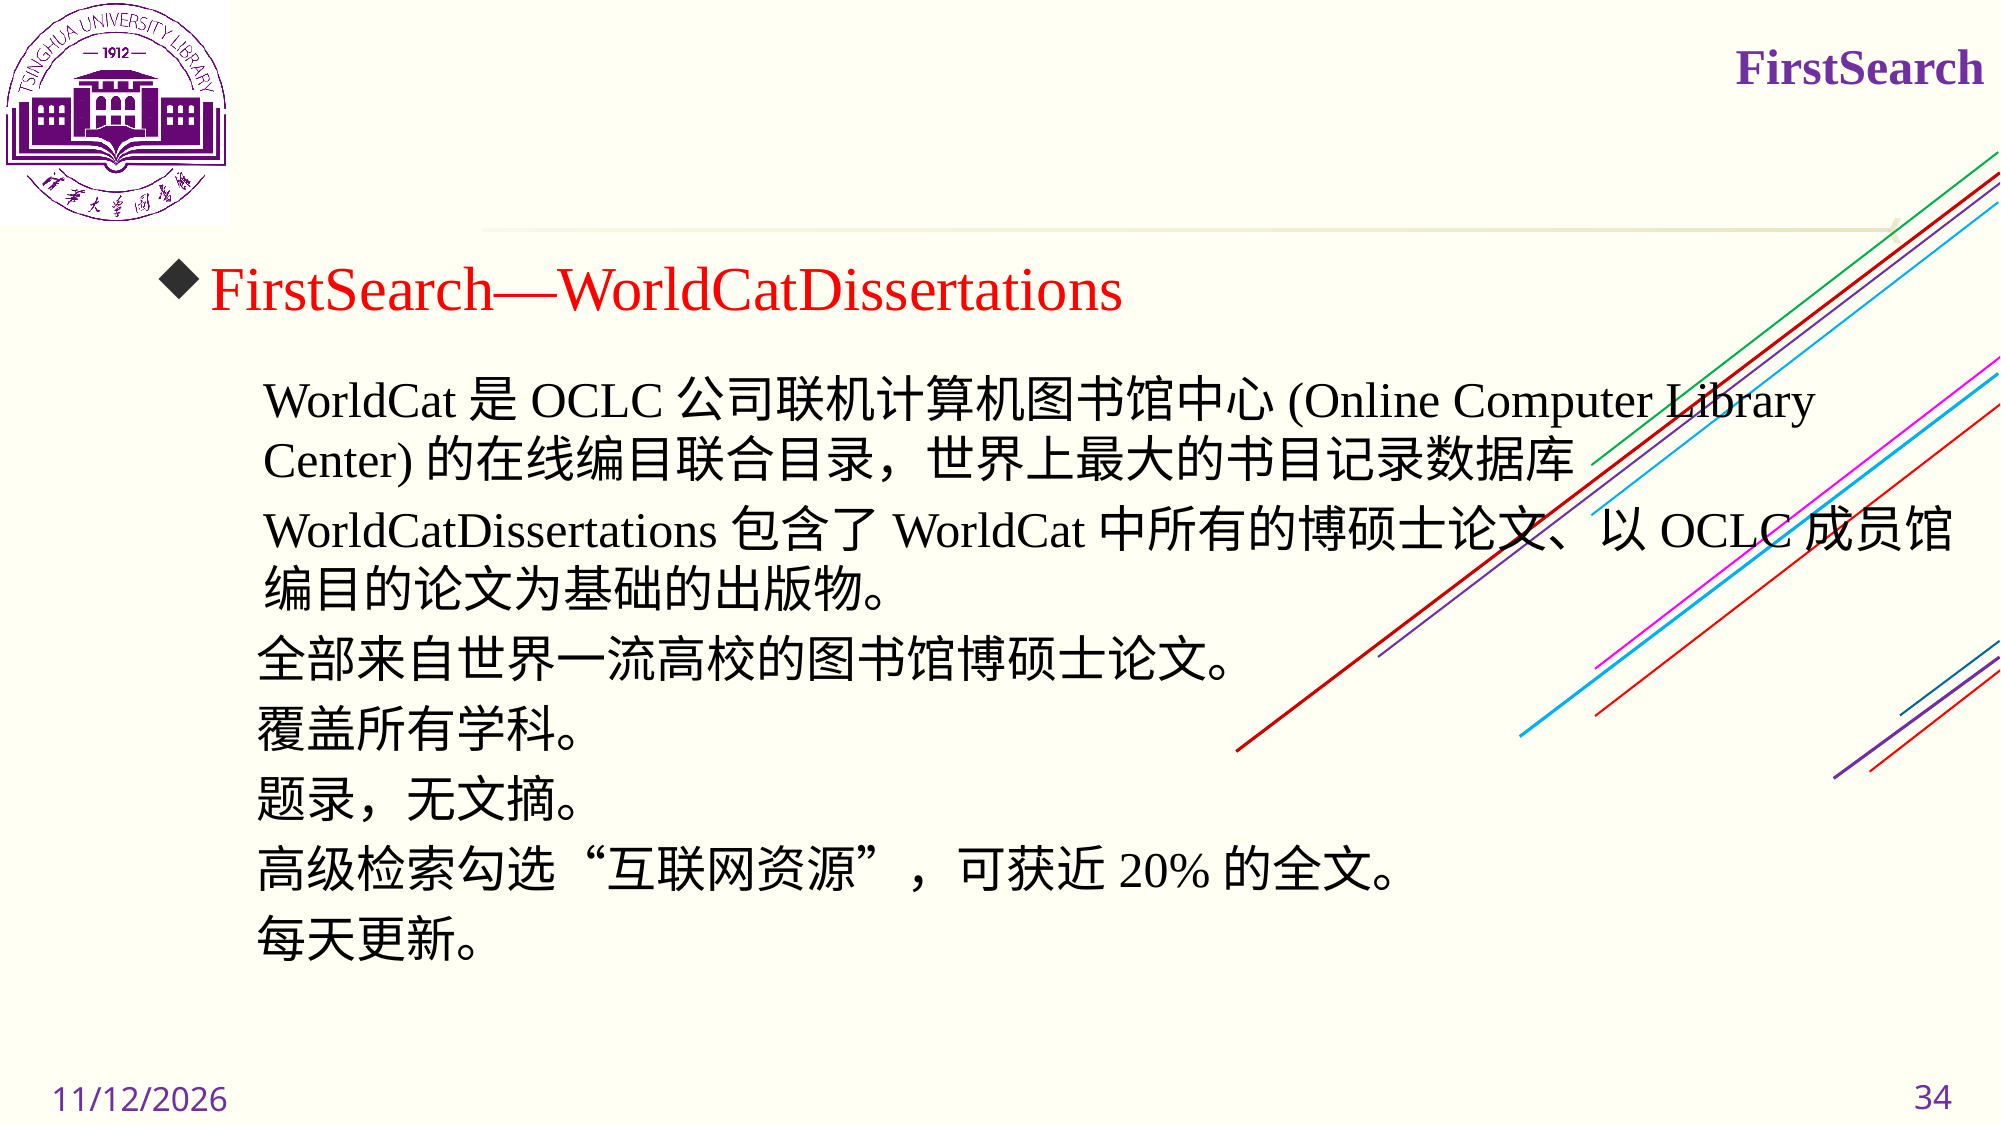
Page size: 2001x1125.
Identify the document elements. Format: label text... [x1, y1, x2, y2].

slide_number 34 [1866, 1072, 2000, 1125]
list FirstSearch—WorldCatDissertations WorldCat是OCLC公司联机计算机图书馆中心(Online Computer Library Center)的在线编目联合目录，世界上最大的书目记录数据库 WorldCatDissertations包含了WorldCat中所有的博硕士论文、以OCLC成员馆编目的论文为基础的出版物。 全部来自世界一流高校的图书馆博硕士论文。 覆盖所有学科。 题录，无文摘。 高级检索勾选“互联网资源”，可获近20%的全文。 每天更新。 [139, 240, 1976, 1073]
picture [1, 0, 230, 226]
title FirstSearch [1720, 0, 2000, 129]
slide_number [0, 1074, 280, 1125]
